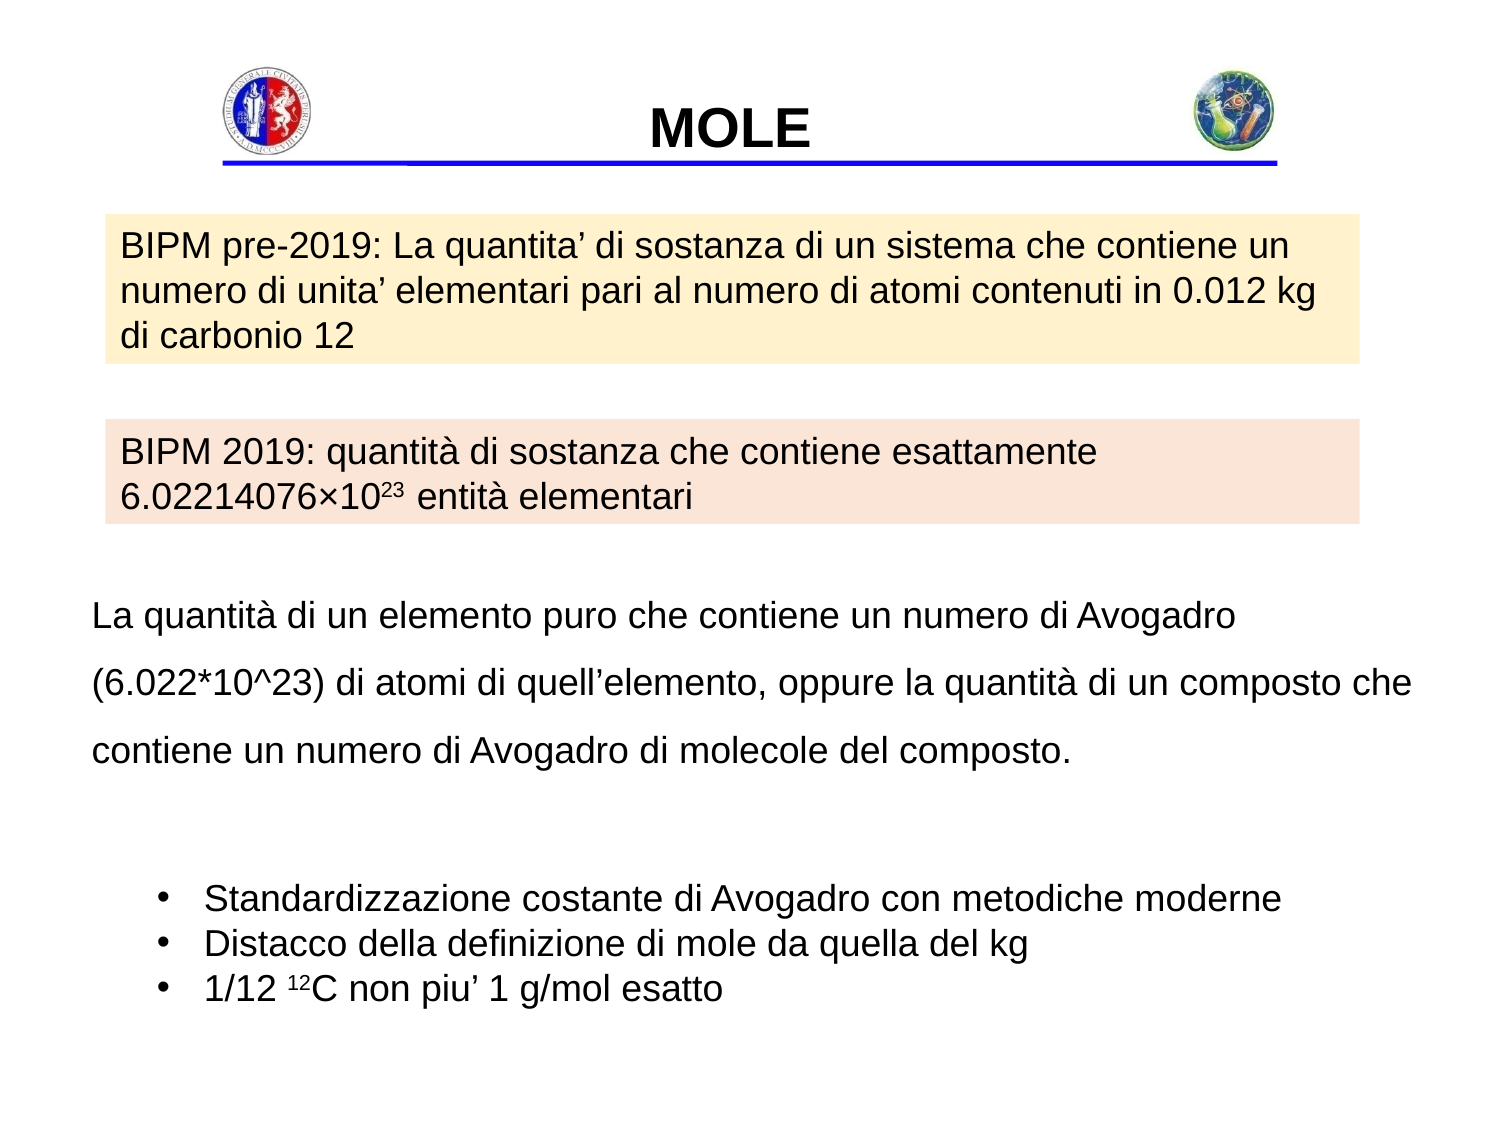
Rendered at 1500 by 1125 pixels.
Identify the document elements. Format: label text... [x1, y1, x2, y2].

text_box La quantità di un elemento puro che contiene un numero di Avogadro (6.022*10^23) di atomi di quell’elemento, oppure la quantità di un composto che contiene un numero di Avogadro di molecole del composto. [76, 560, 1472, 778]
text_box BIPM pre-2019: La quantita’ di sostanza di un sistema che contiene un numero di unita’ elementari pari al numero di atomi contenuti in 0.012 kg di carbonio 12 [105, 214, 1360, 364]
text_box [222, 66, 1278, 236]
text_box BIPM 2019: quantità di sostanza che contiene esattamente 6.02214076×1023 entità elementari [105, 419, 1360, 524]
text_box Standardizzazione costante di Avogadro con metodiche moderne Distacco della definizione di mole da quella del kg 1/12 12C non piu’ 1 g/mol esatto [142, 866, 1298, 1017]
